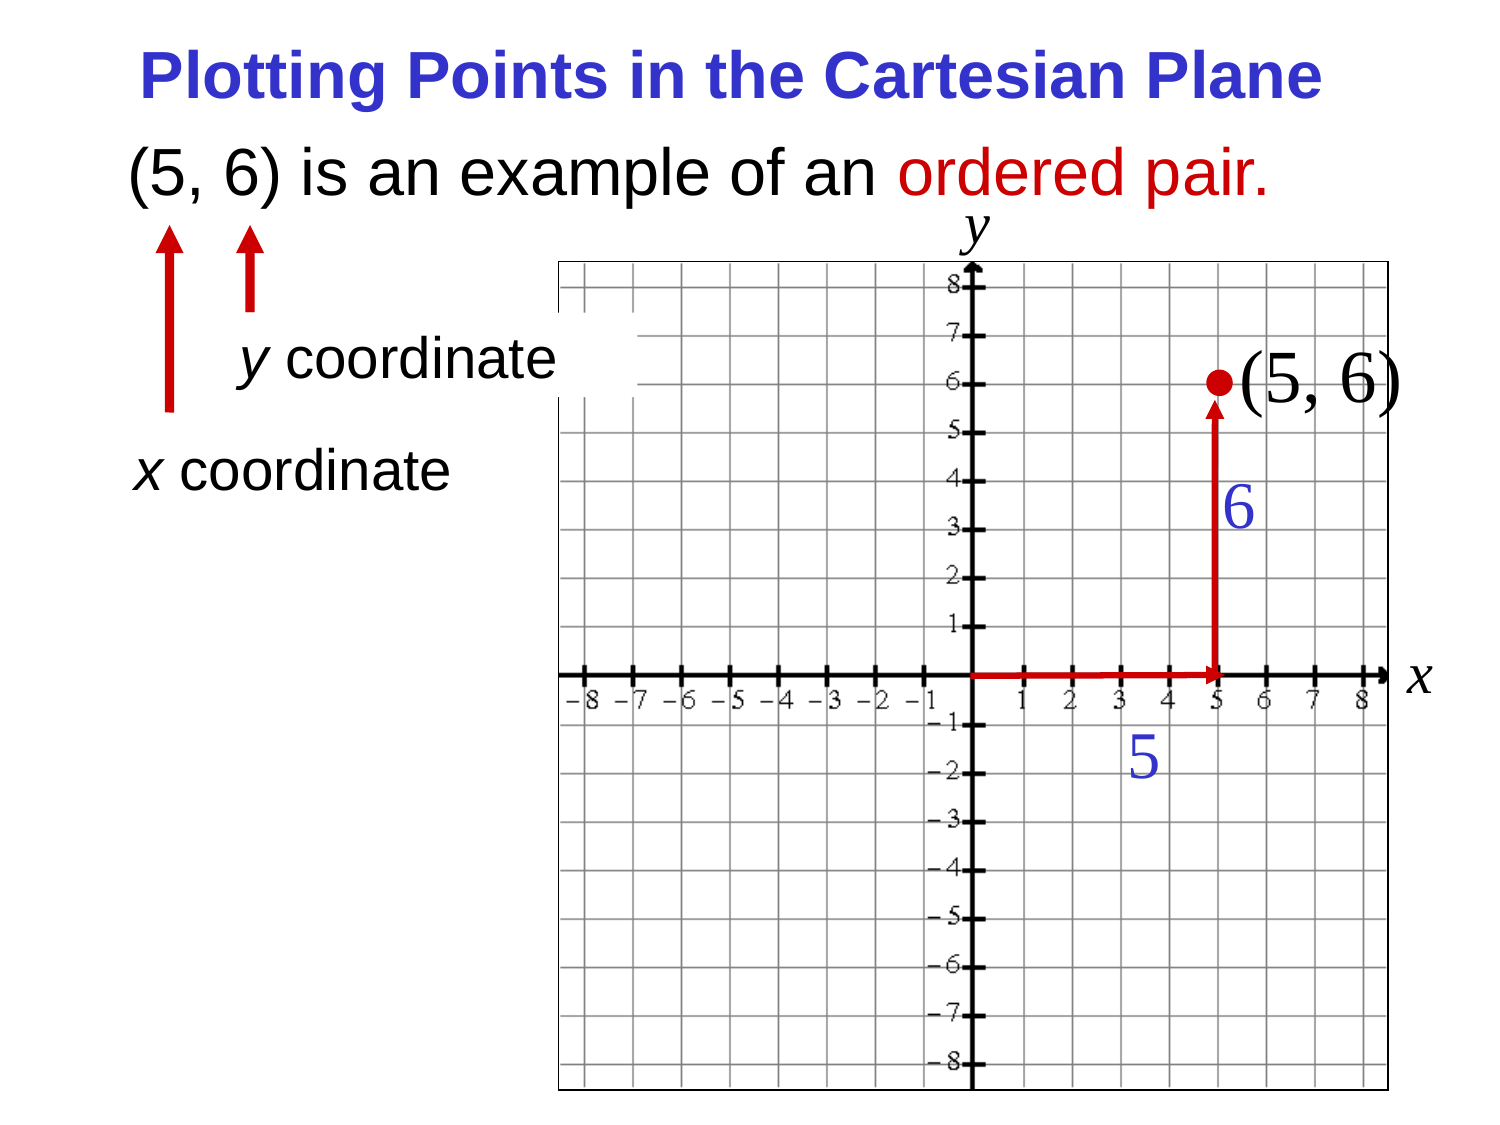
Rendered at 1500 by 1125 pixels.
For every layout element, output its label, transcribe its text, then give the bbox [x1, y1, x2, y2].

text_box [1207, 370, 1224, 396]
text_box 5 [1112, 704, 1188, 800]
text_box Plotting Points in the Cartesian Plane [125, 24, 1450, 120]
text_box [1208, 399, 1222, 454]
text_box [119, 224, 520, 511]
text_box [970, 668, 1225, 682]
text_box (5, 6) [1224, 319, 1450, 425]
picture [559, 262, 1387, 1089]
text_box 6 [1207, 454, 1296, 550]
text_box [224, 224, 638, 398]
text_box (5, 6) is an example of an ordered pair. [112, 121, 1400, 217]
